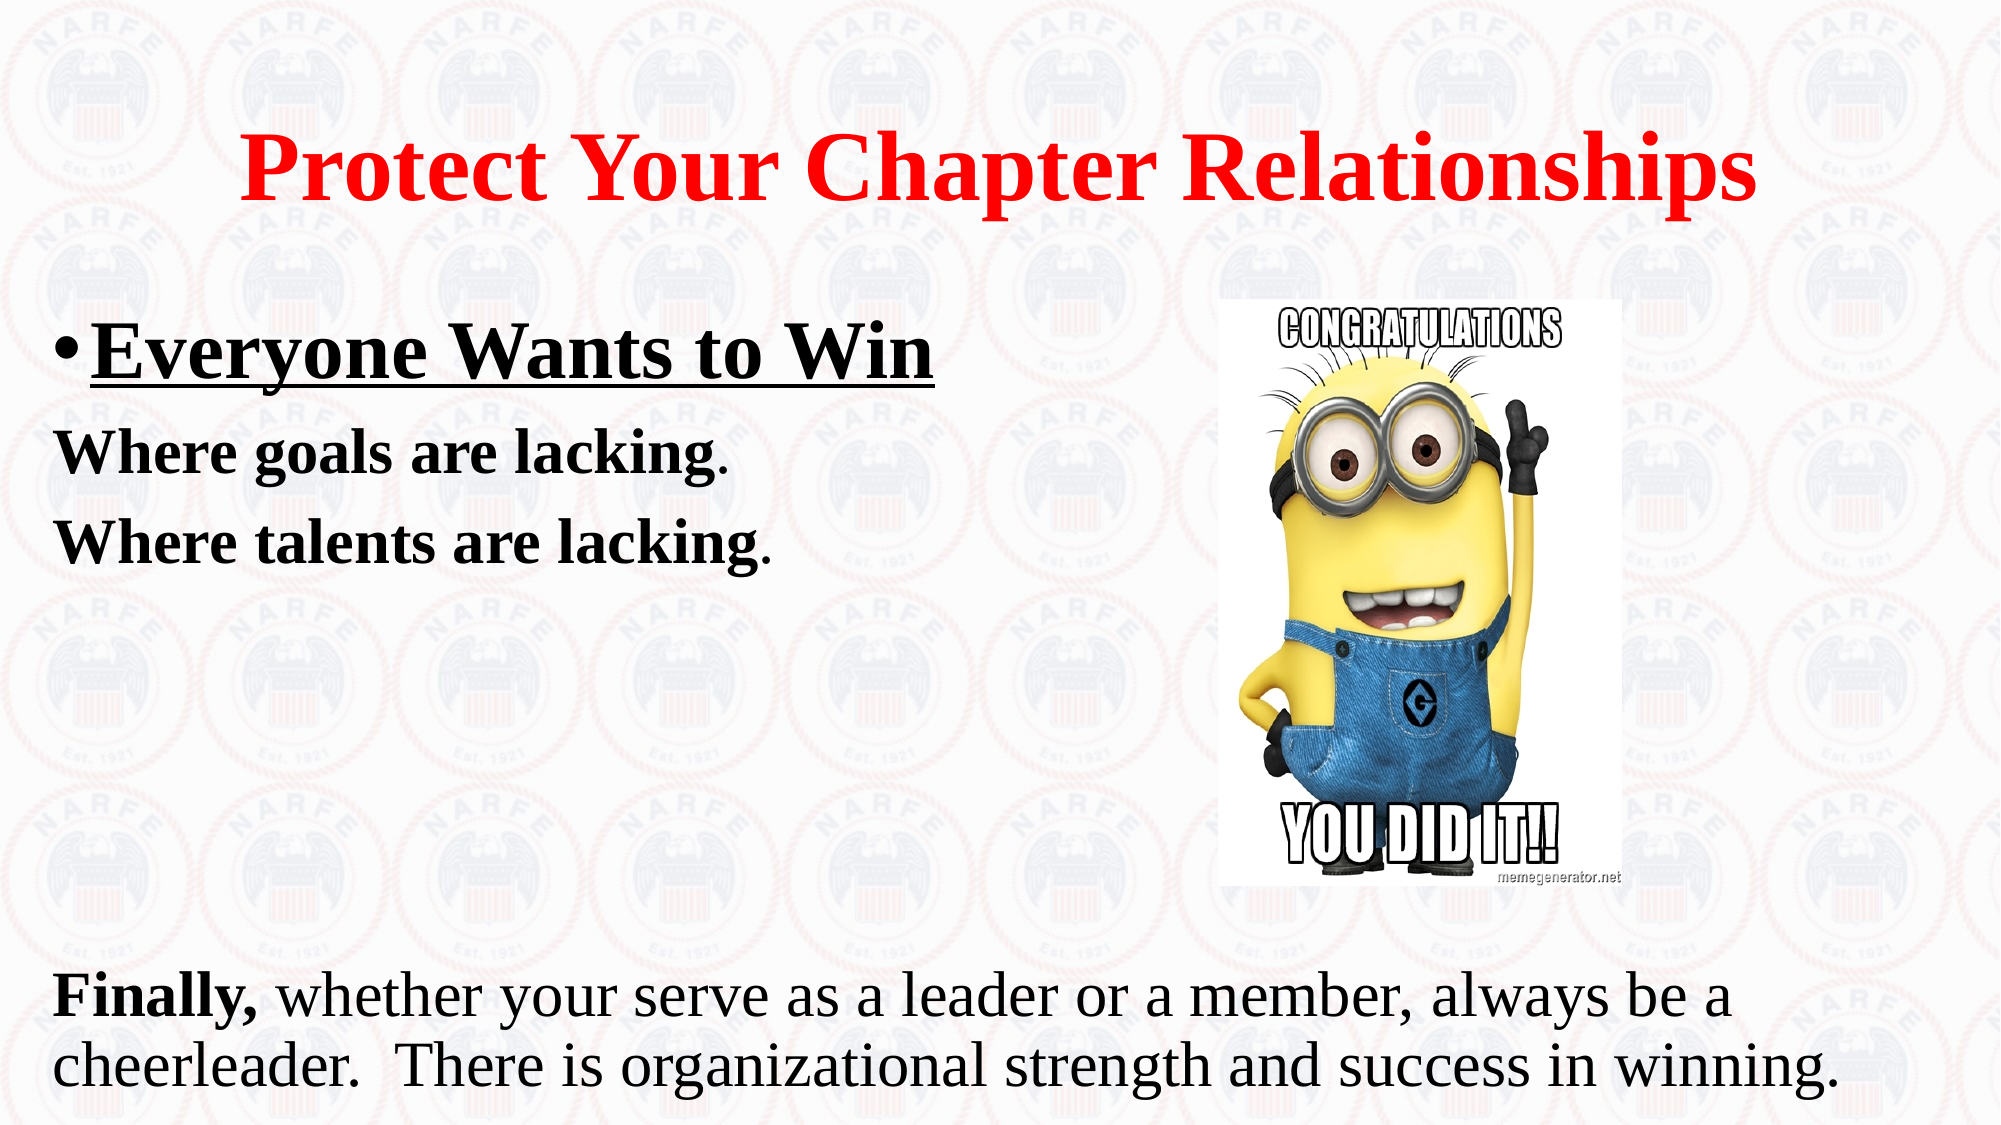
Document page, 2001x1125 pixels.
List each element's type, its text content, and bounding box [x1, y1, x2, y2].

list Everyone Wants to Win Where goals are lacking. Where talents are lacking. Finally, whether your serve as a leader or a member, always be a cheerleader. There is organizational strength and success in winning. [37, 299, 1948, 1014]
title Protect Your Chapter Relationships [137, 59, 1863, 278]
picture [0, 0, 2001, 1125]
